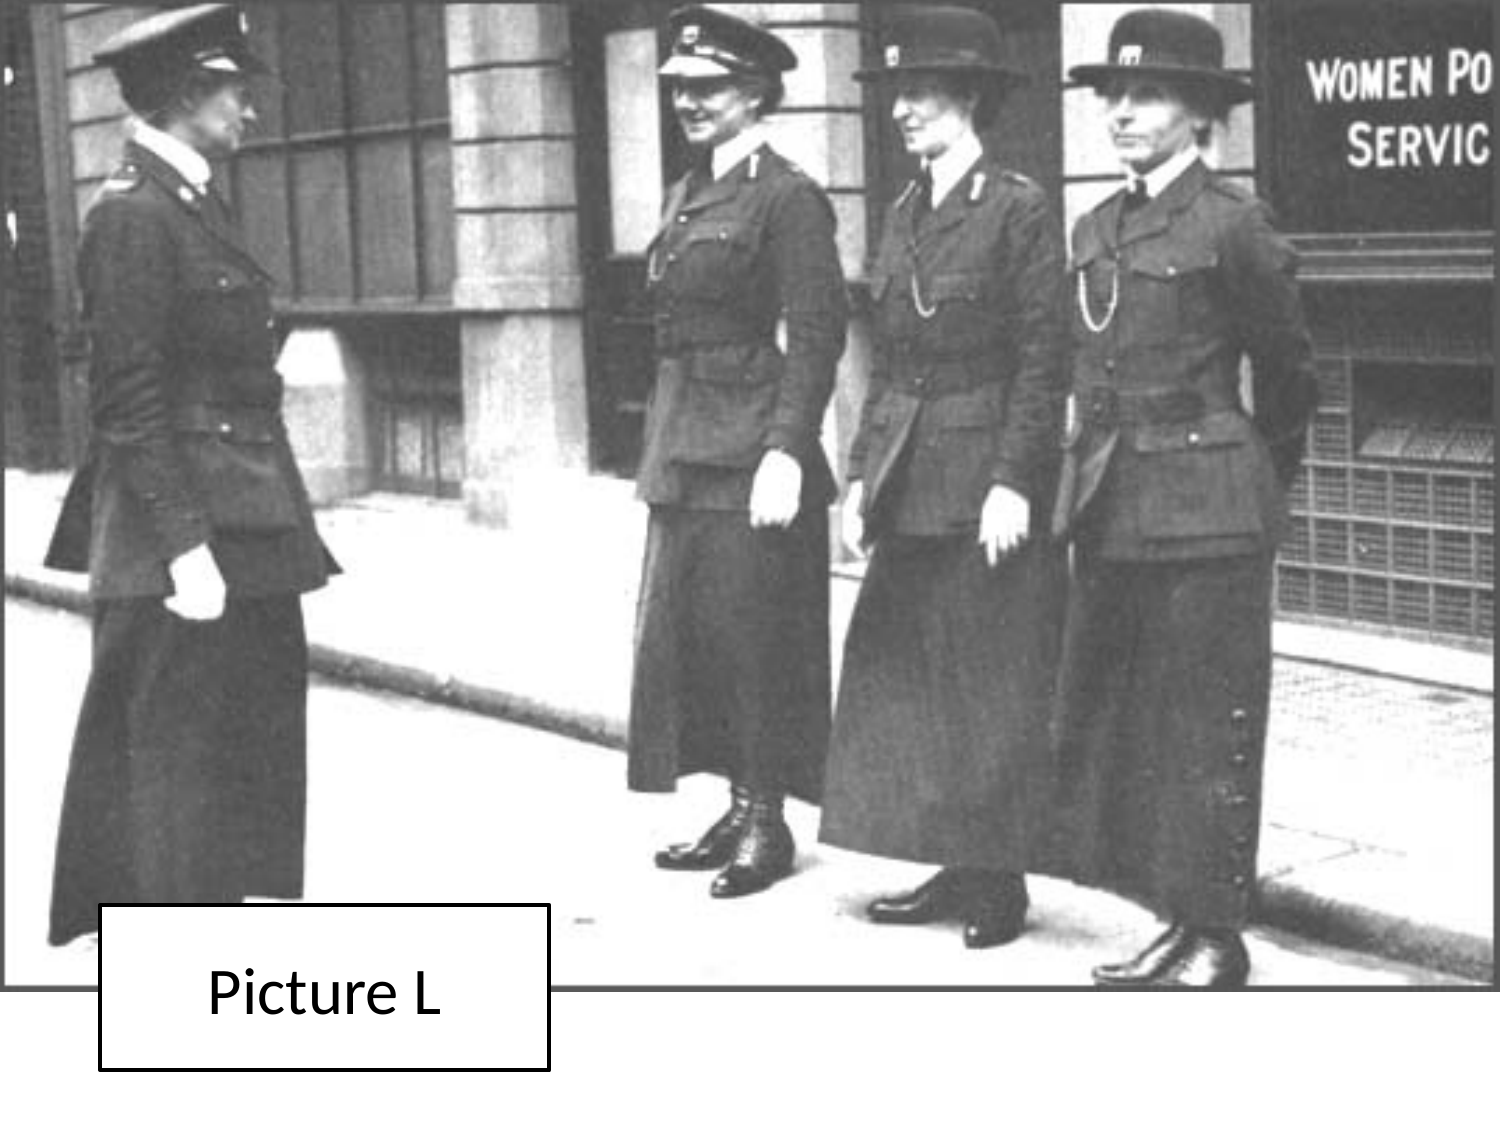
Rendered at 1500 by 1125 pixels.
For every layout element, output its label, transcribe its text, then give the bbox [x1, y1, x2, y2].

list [0, 0, 1500, 993]
text_box Picture L [98, 1000, 551, 1072]
